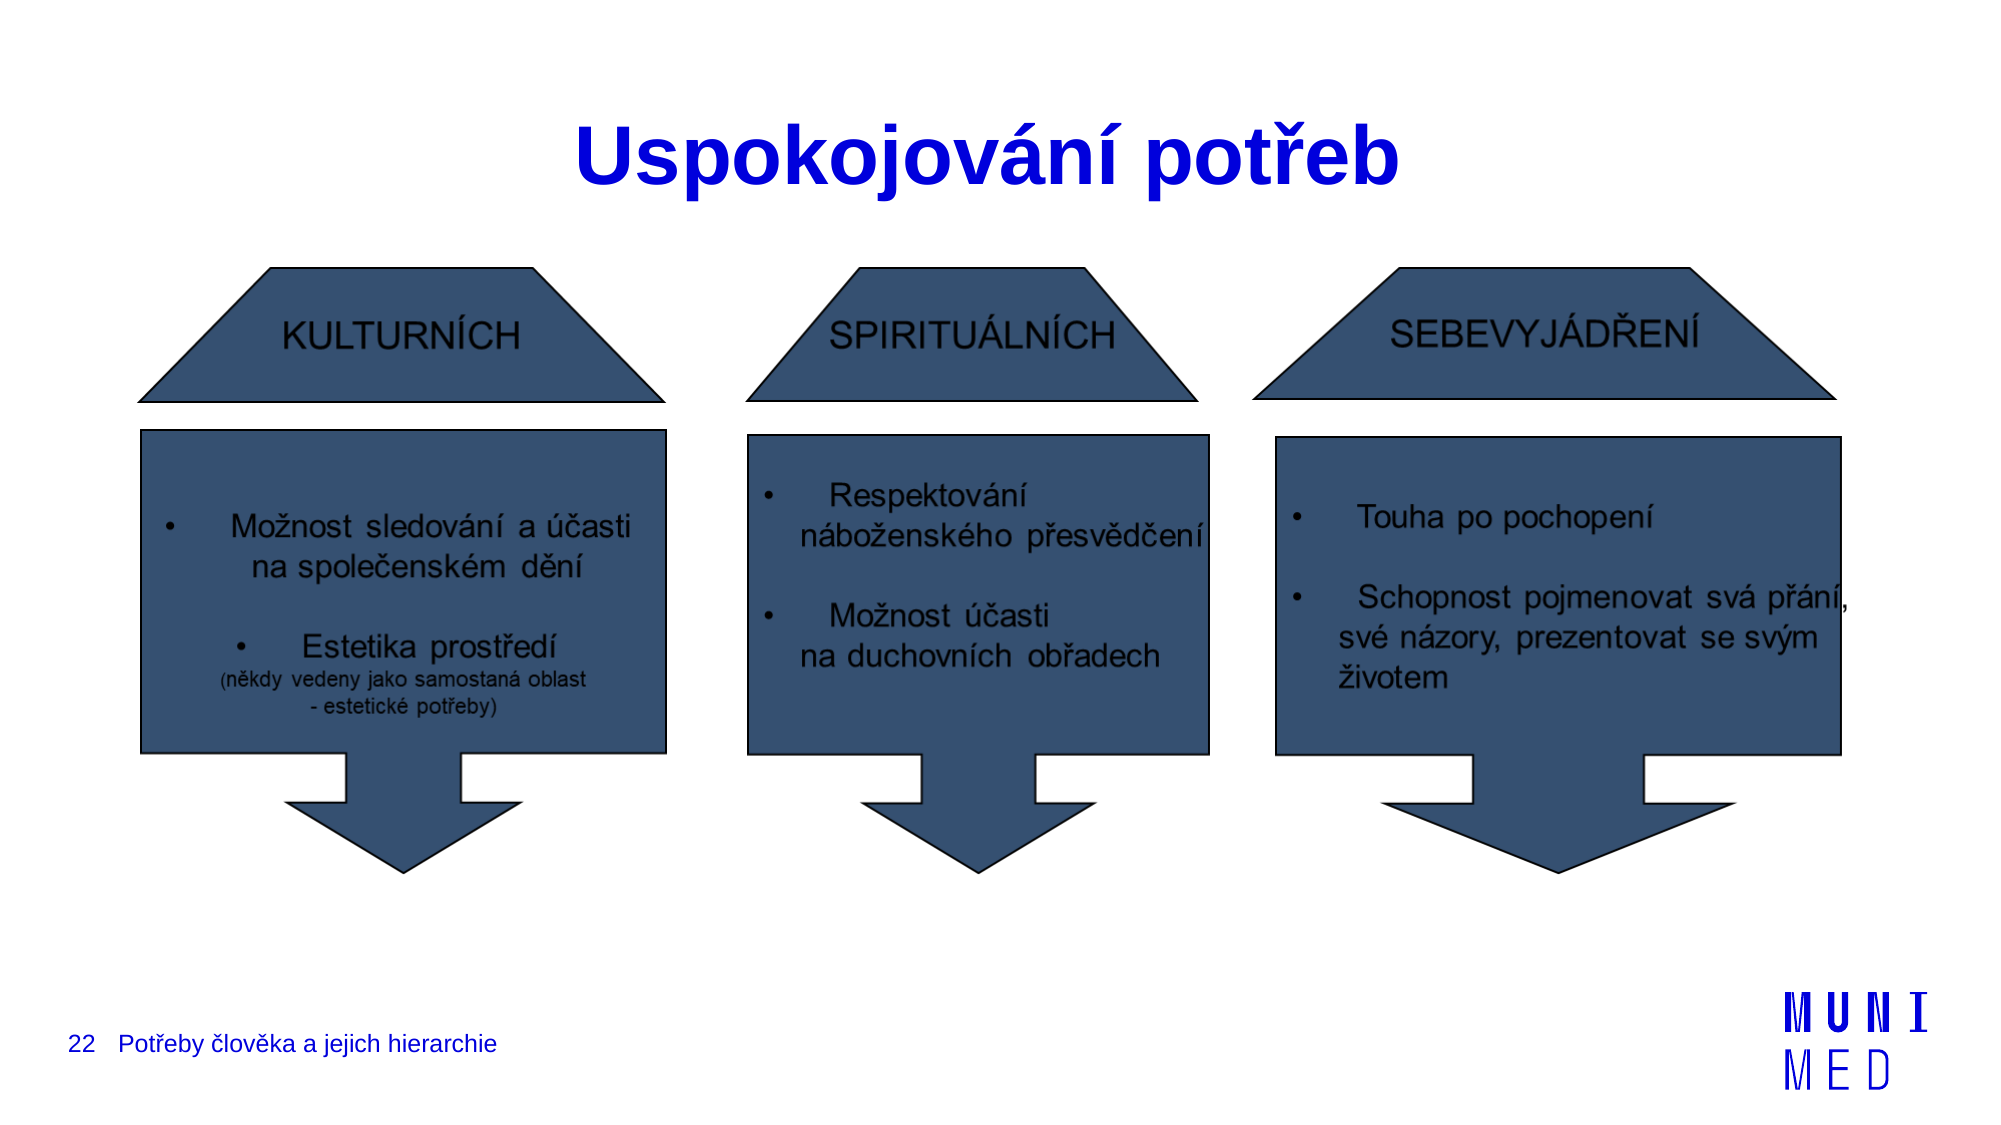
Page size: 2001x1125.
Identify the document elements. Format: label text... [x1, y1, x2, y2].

picture [1271, 436, 1883, 875]
title Uspokojování potřeb [118, 118, 1883, 193]
picture [1251, 267, 1839, 400]
picture [744, 267, 1201, 402]
picture [140, 429, 667, 875]
footer Potřeby člověka a jejich hierarchie [118, 1021, 1418, 1063]
slide_number 22 [67, 1021, 110, 1063]
picture [744, 434, 1225, 875]
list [136, 267, 667, 403]
